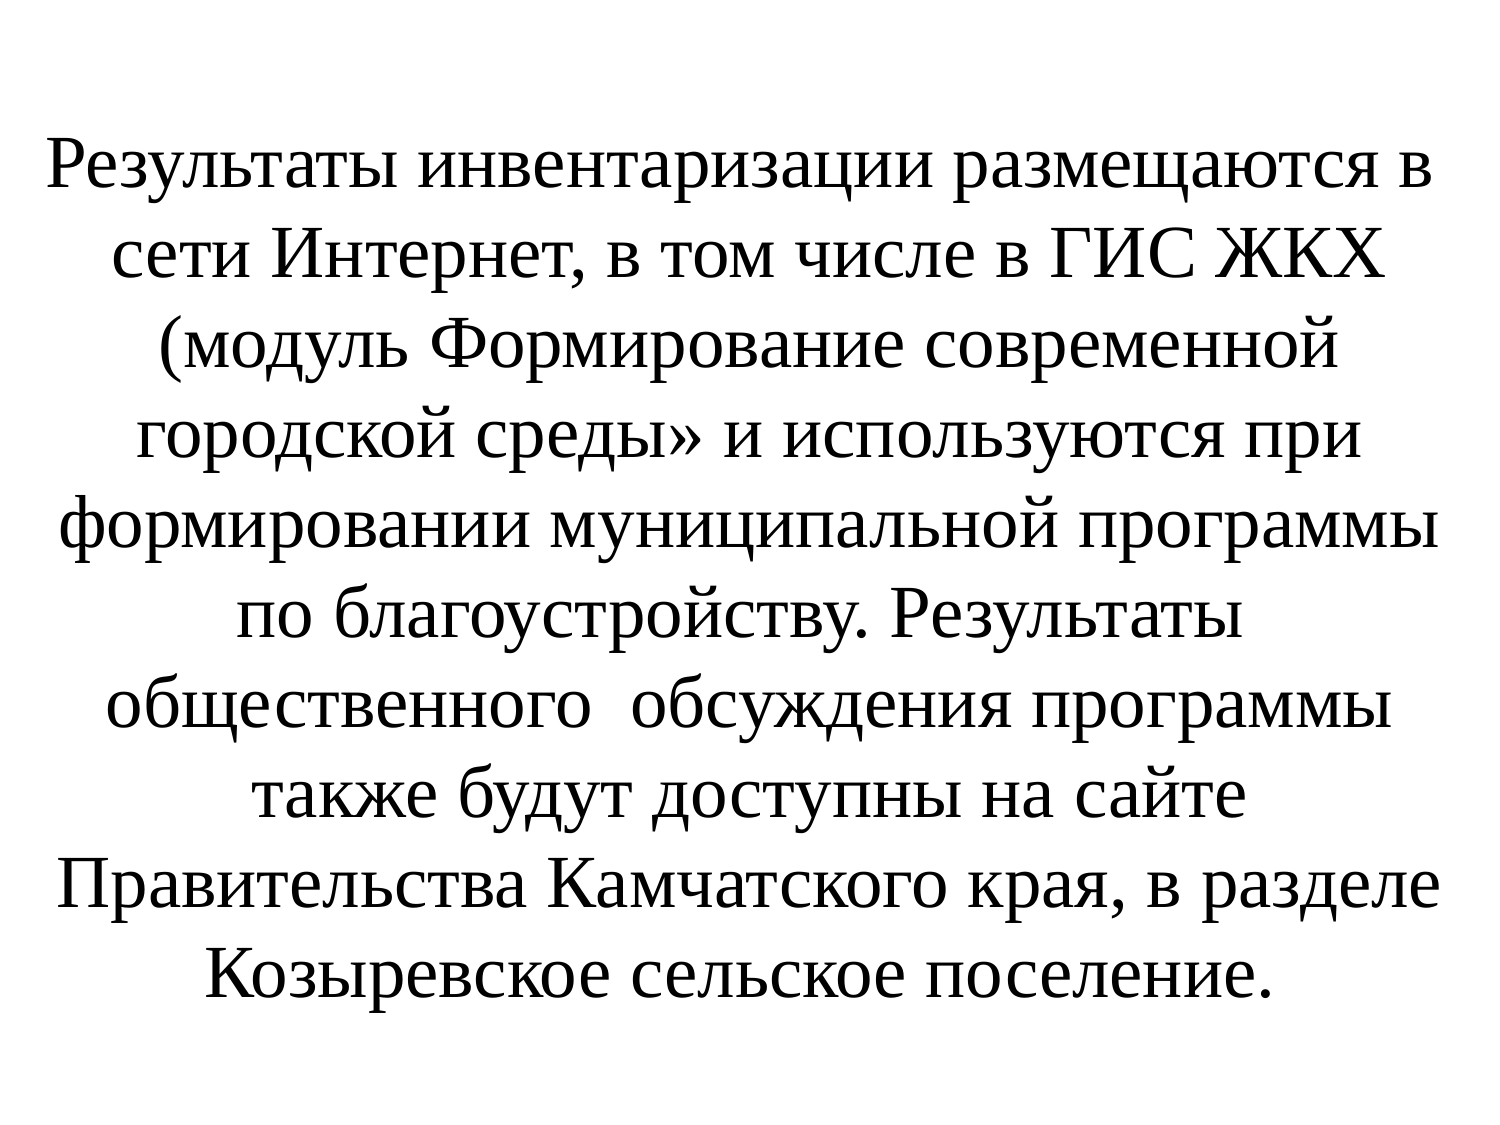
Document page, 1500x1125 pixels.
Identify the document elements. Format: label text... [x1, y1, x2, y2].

text_box Результаты инвентаризации размещаются в сети Интернет, в том числе в ГИС ЖКХ (модуль Формирование современной городской среды» и используются при формировании муниципальной программы по благоустройству. Результаты общественного обсуждения программы также будут доступны на сайте Правительства Камчатского края, в разделе Козыревское сельское поселение. [0, 0, 1500, 1125]
